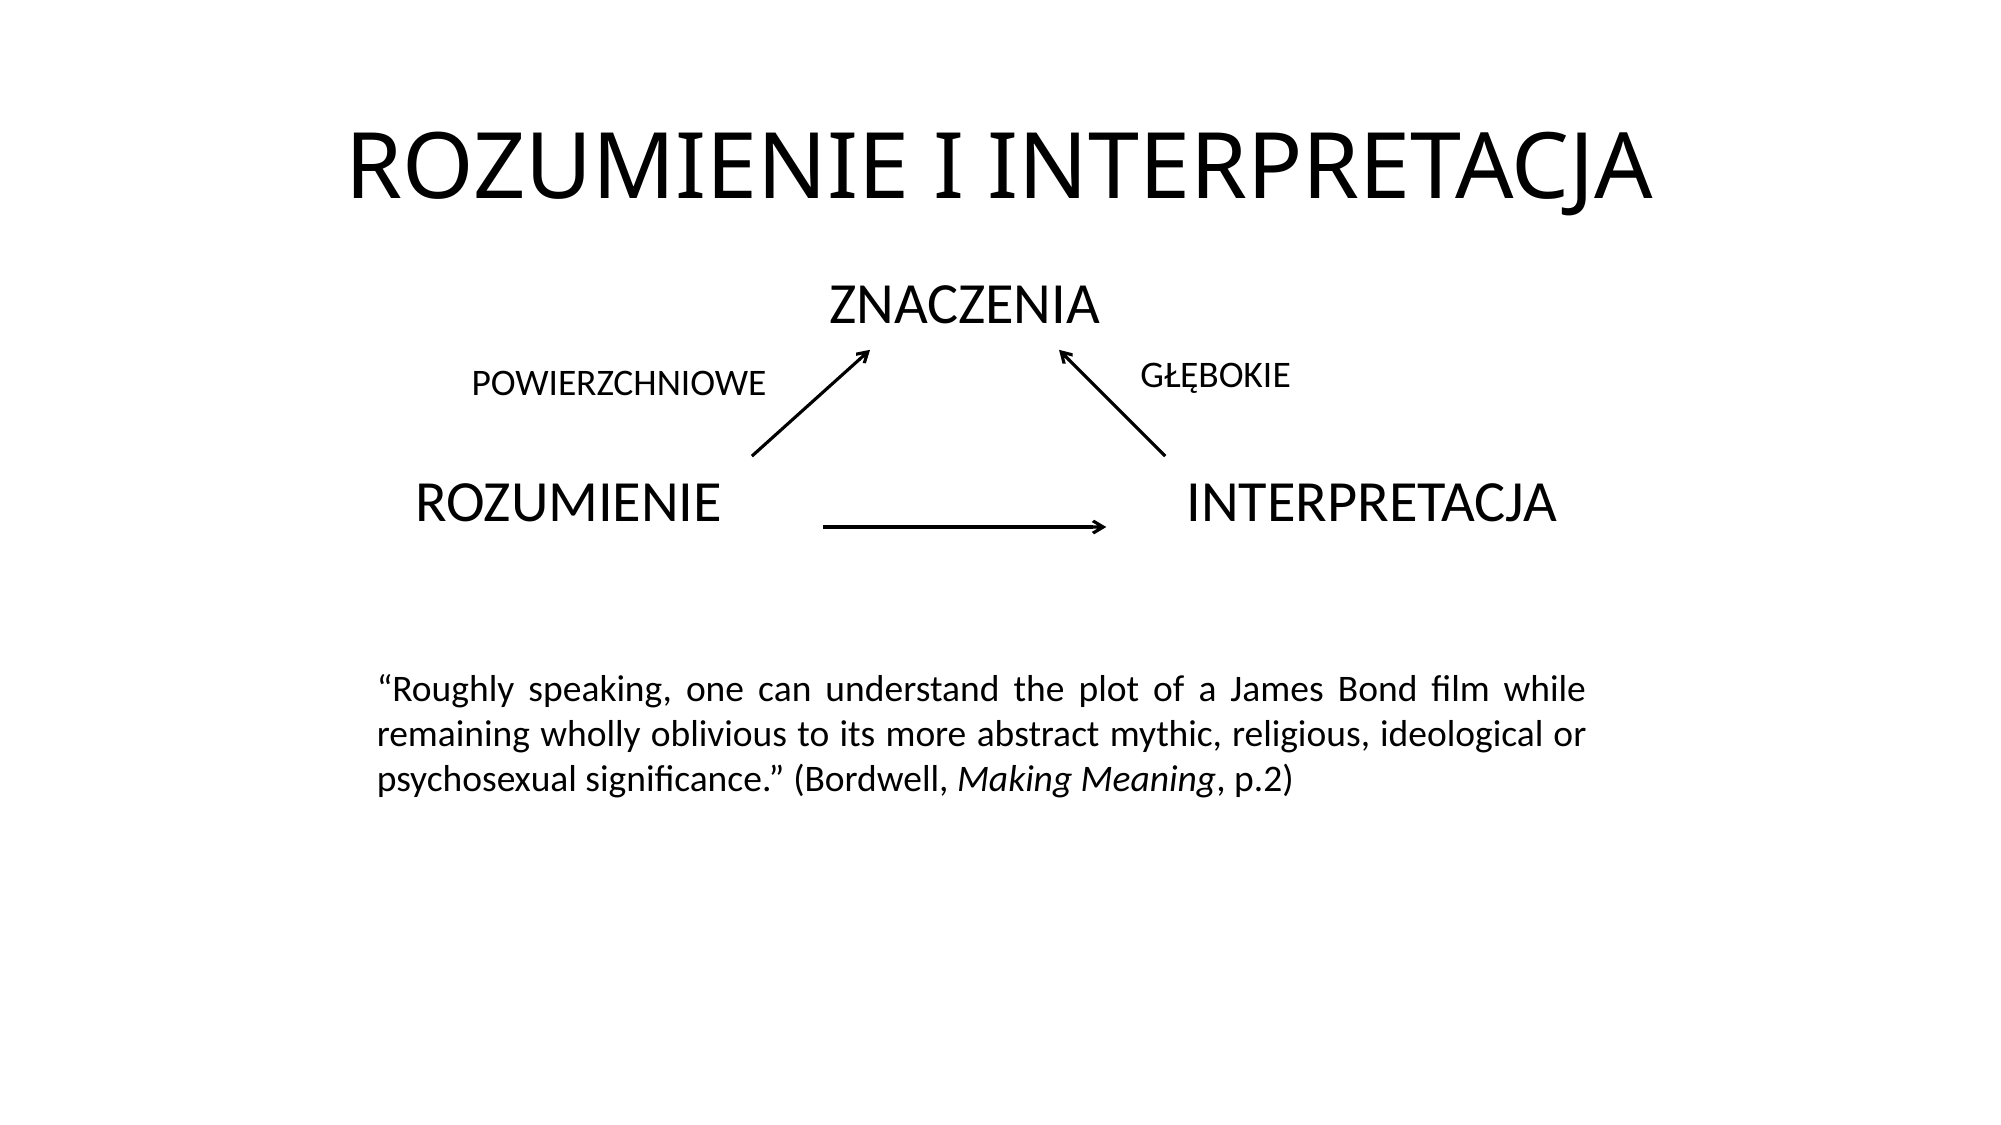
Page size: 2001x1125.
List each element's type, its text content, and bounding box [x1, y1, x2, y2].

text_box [751, 349, 870, 457]
text_box GŁĘBOKIE [1076, 343, 1355, 403]
text_box “Roughly speaking, one can understand the plot of a James Bond film while remaining wholly oblivious to its more abstract mythic, religious, ideological or psychosexual significance.” (Bordwell, Making Meaning, p.2) [362, 656, 1603, 807]
text_box POWIERZCHNIOWE [427, 350, 751, 410]
text_box ROZUMIENIE [338, 456, 800, 541]
title ROZUMIENIE I INTERPRETACJA [137, 59, 1863, 278]
text_box ZNACZENIA [769, 257, 1160, 342]
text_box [1058, 349, 1166, 457]
text_box INTERPRETACJA [1141, 456, 1603, 541]
